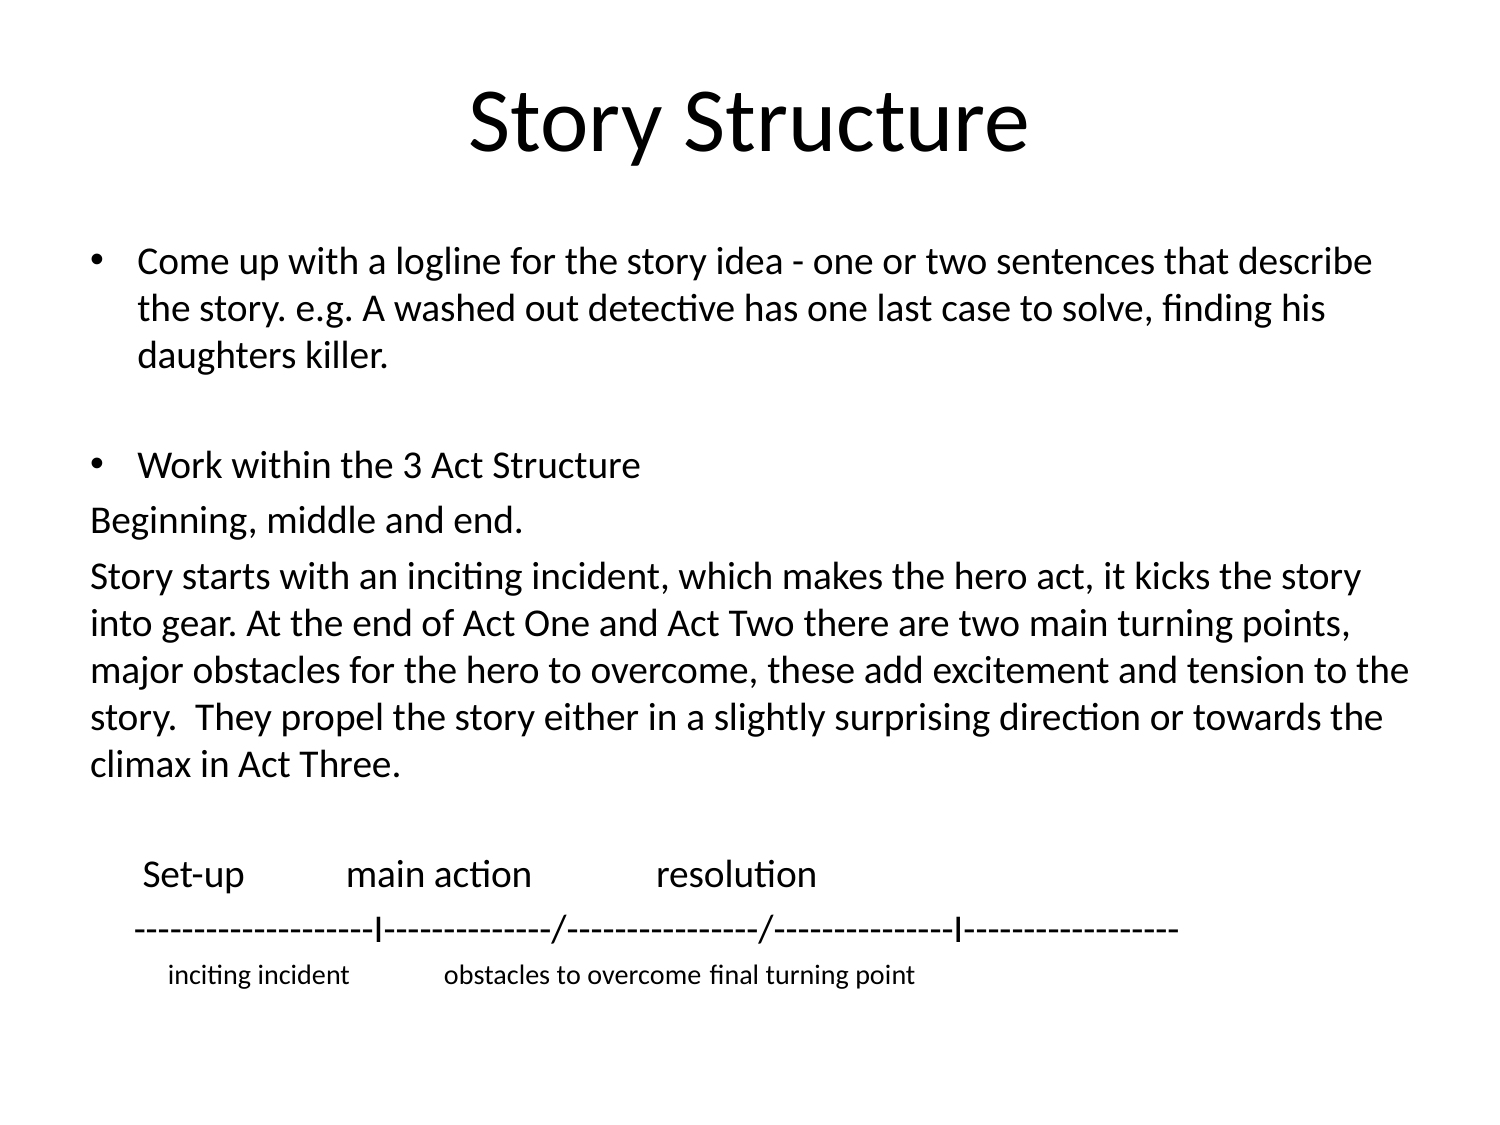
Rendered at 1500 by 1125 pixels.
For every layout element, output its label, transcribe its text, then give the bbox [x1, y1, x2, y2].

list Come up with a logline for the story idea - one or two sentences that describe the story. e.g. A washed out detective has one last case to solve, finding his daughters killer. Work within the 3 Act Structure Beginning, middle and end. Story starts with an inciting incident, which makes the hero act, it kicks the story into gear. At the end of Act One and Act Two there are two main turning points, major obstacles for the hero to overcome, these add excitement and tension to the story. They propel the story either in a slightly surprising direction or towards the climax in Act Three. Set-up main action resolution --------------------I--------------/----------------/---------------I------------------ inciting incident obstacles to overcome final turning point [75, 172, 1425, 1005]
title Story Structure [75, 45, 1425, 172]
